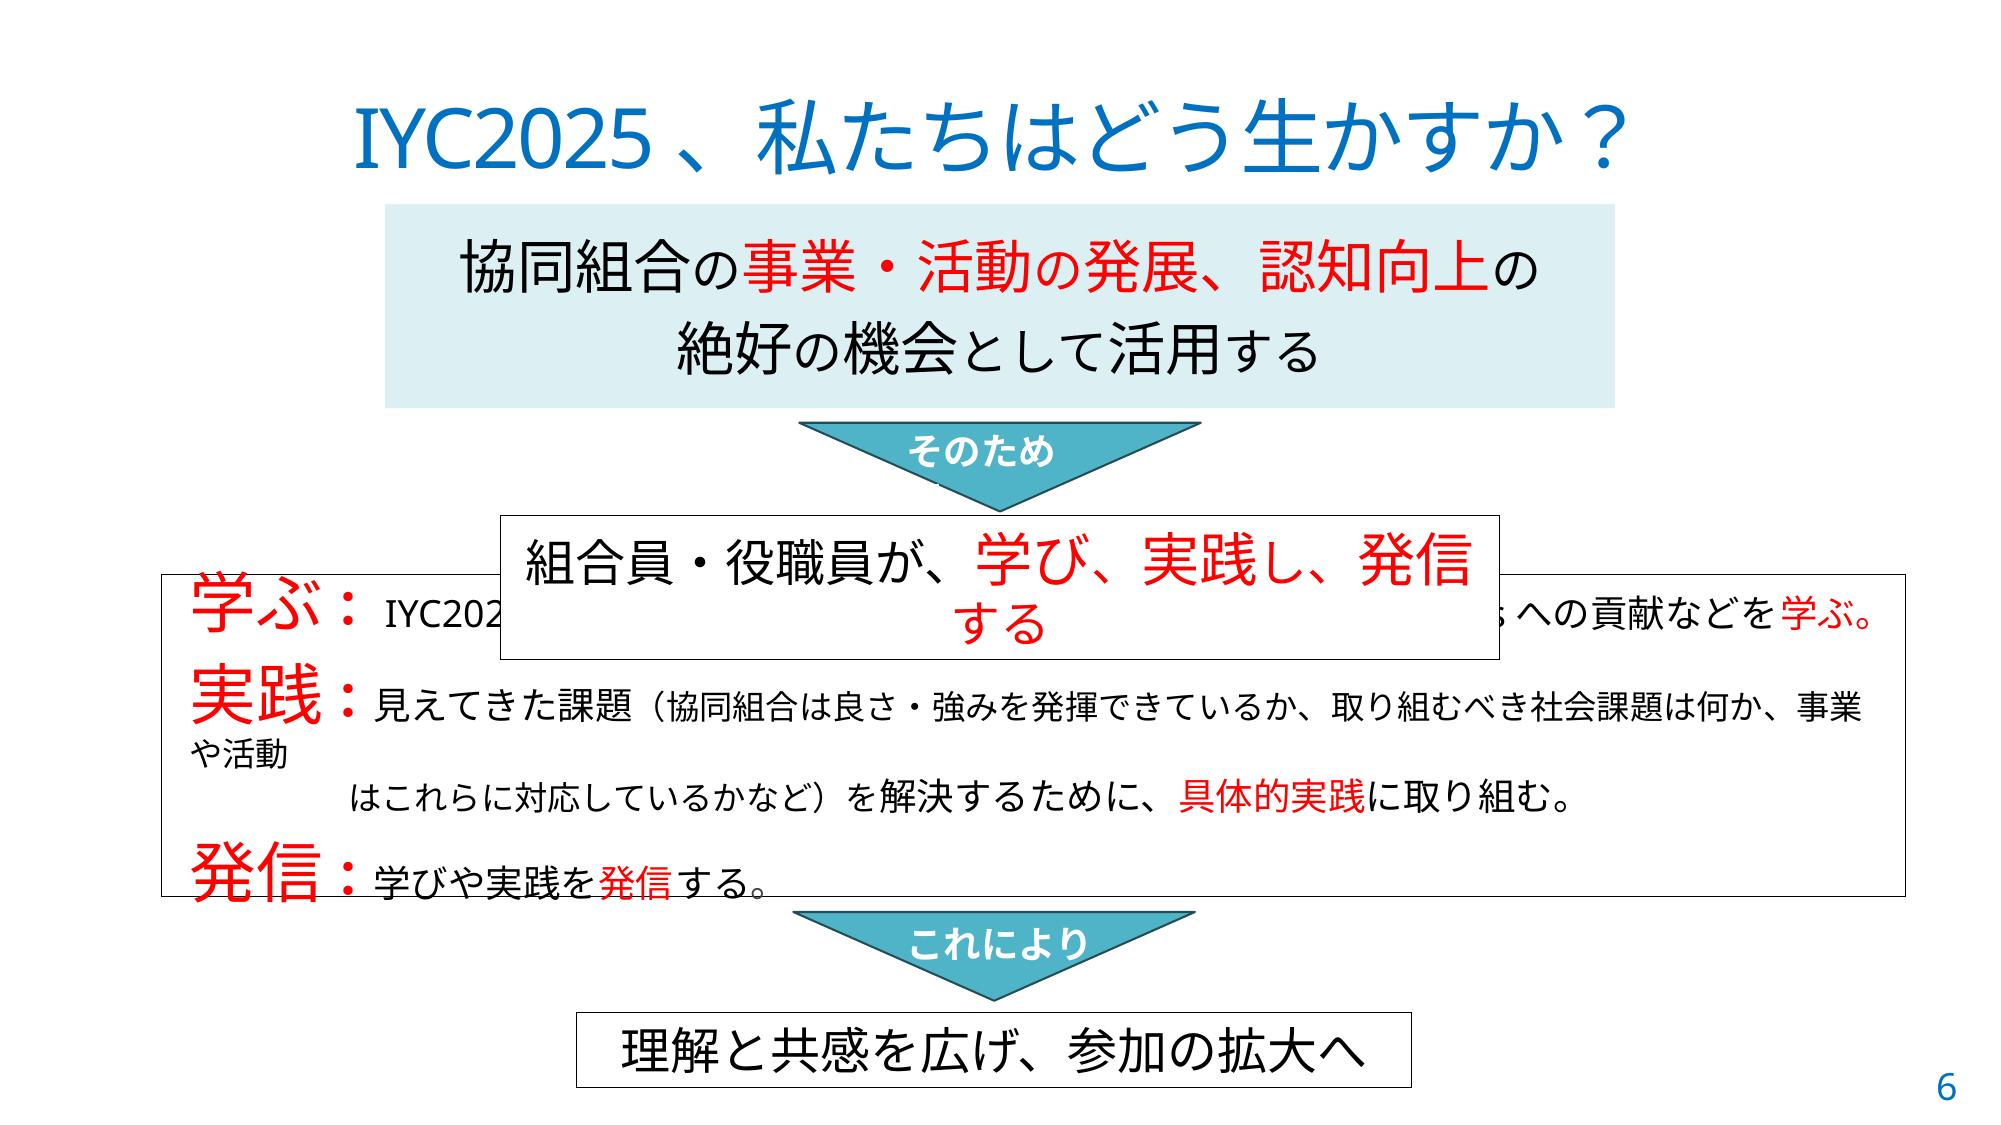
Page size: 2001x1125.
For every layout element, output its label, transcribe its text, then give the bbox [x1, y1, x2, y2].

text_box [798, 420, 1202, 512]
text_box 組合員・役職員が、学び、実践し、発信する [500, 515, 1500, 660]
title IYC2025、私たちはどう生かすか？ [58, 51, 1942, 220]
text_box 学ぶ：IYC2025とは、協同組合とは（アイデンティティ）、協同組合のSDGsへの貢献などを 学ぶ。 実践：見えてきた課題（協同組合は良さ・強みを発揮できているか、取り組むべき社会課題は何か、事業や活動 はこれらに対応しているかなど）を解決するために、具体的実践に取り組む。 発信：学びや実践を発信 する。 [161, 574, 1906, 897]
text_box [793, 911, 1196, 1001]
text_box 理解と共感を広げ、参加の拡大へ [576, 1012, 1412, 1088]
list 協同組合の事業・活動の発展、認知向上の 絶好の機会として活用する [384, 204, 1615, 409]
slide_number 6 [1815, 1058, 1973, 1122]
